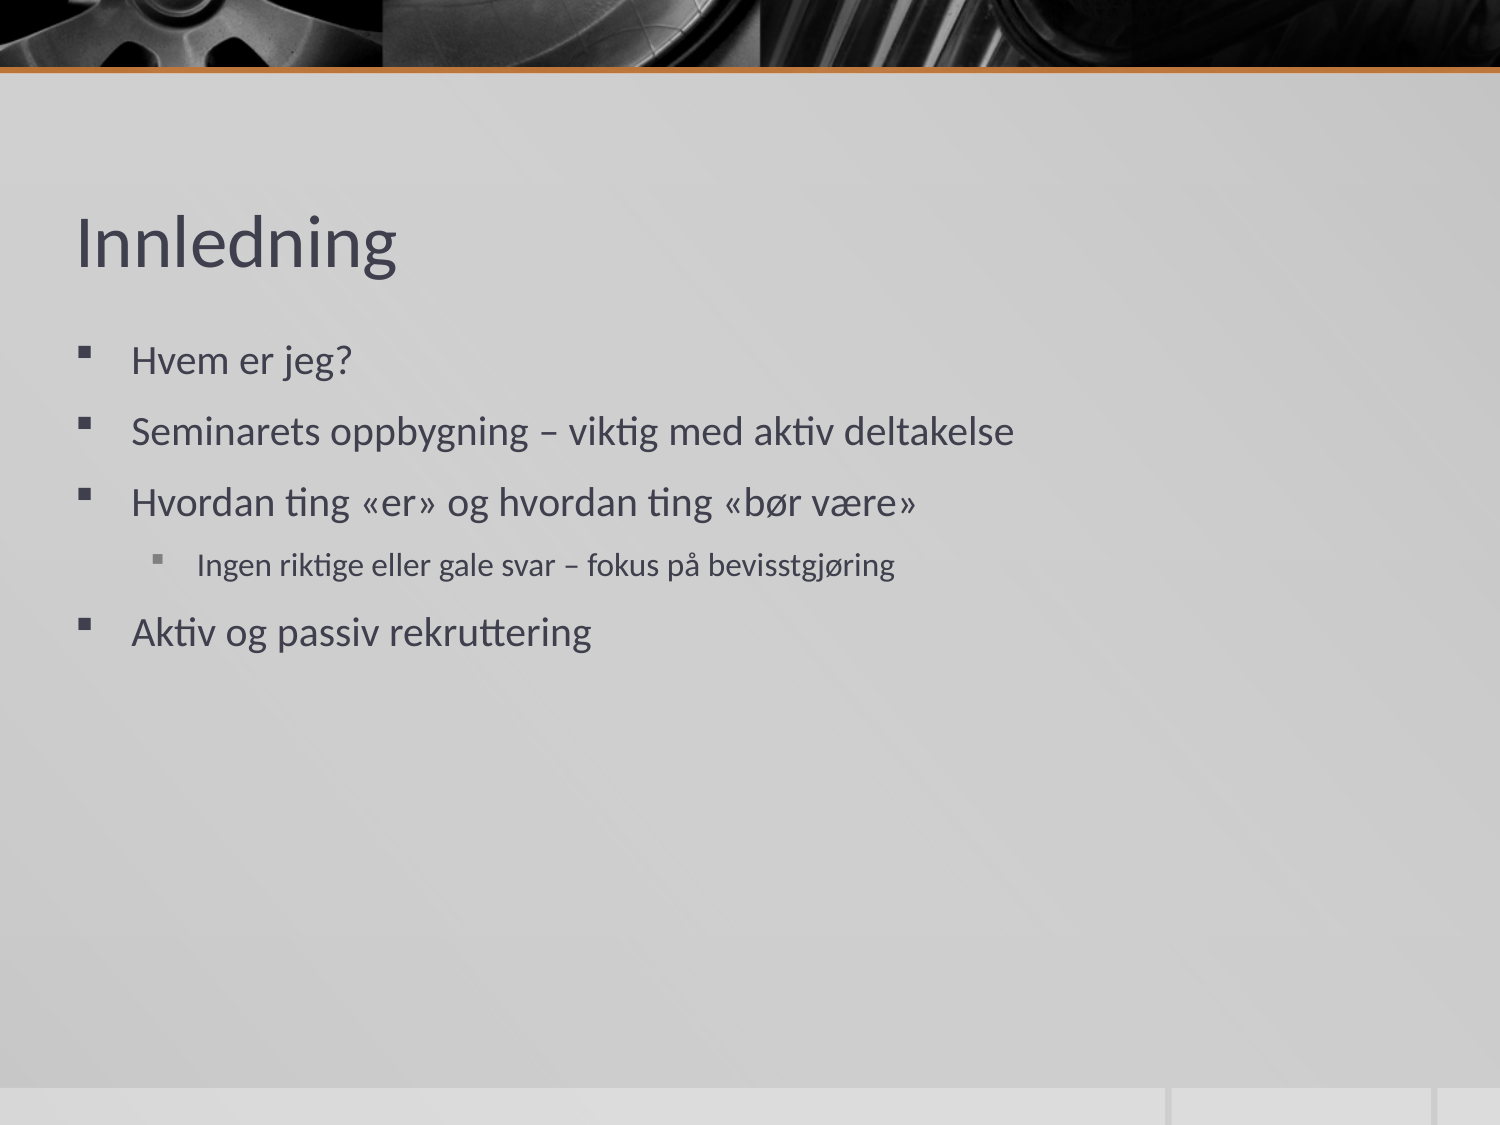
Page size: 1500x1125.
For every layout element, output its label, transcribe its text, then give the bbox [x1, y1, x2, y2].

picture [0, 0, 1500, 67]
title Innledning [75, 162, 1425, 313]
list Hvem er jeg? Seminarets oppbygning – viktig med aktiv deltakelse Hvordan ting «er» og hvordan ting «bør være» Ingen riktige eller gale svar – fokus på bevisstgjøring Aktiv og passiv rekruttering [75, 324, 1425, 1005]
